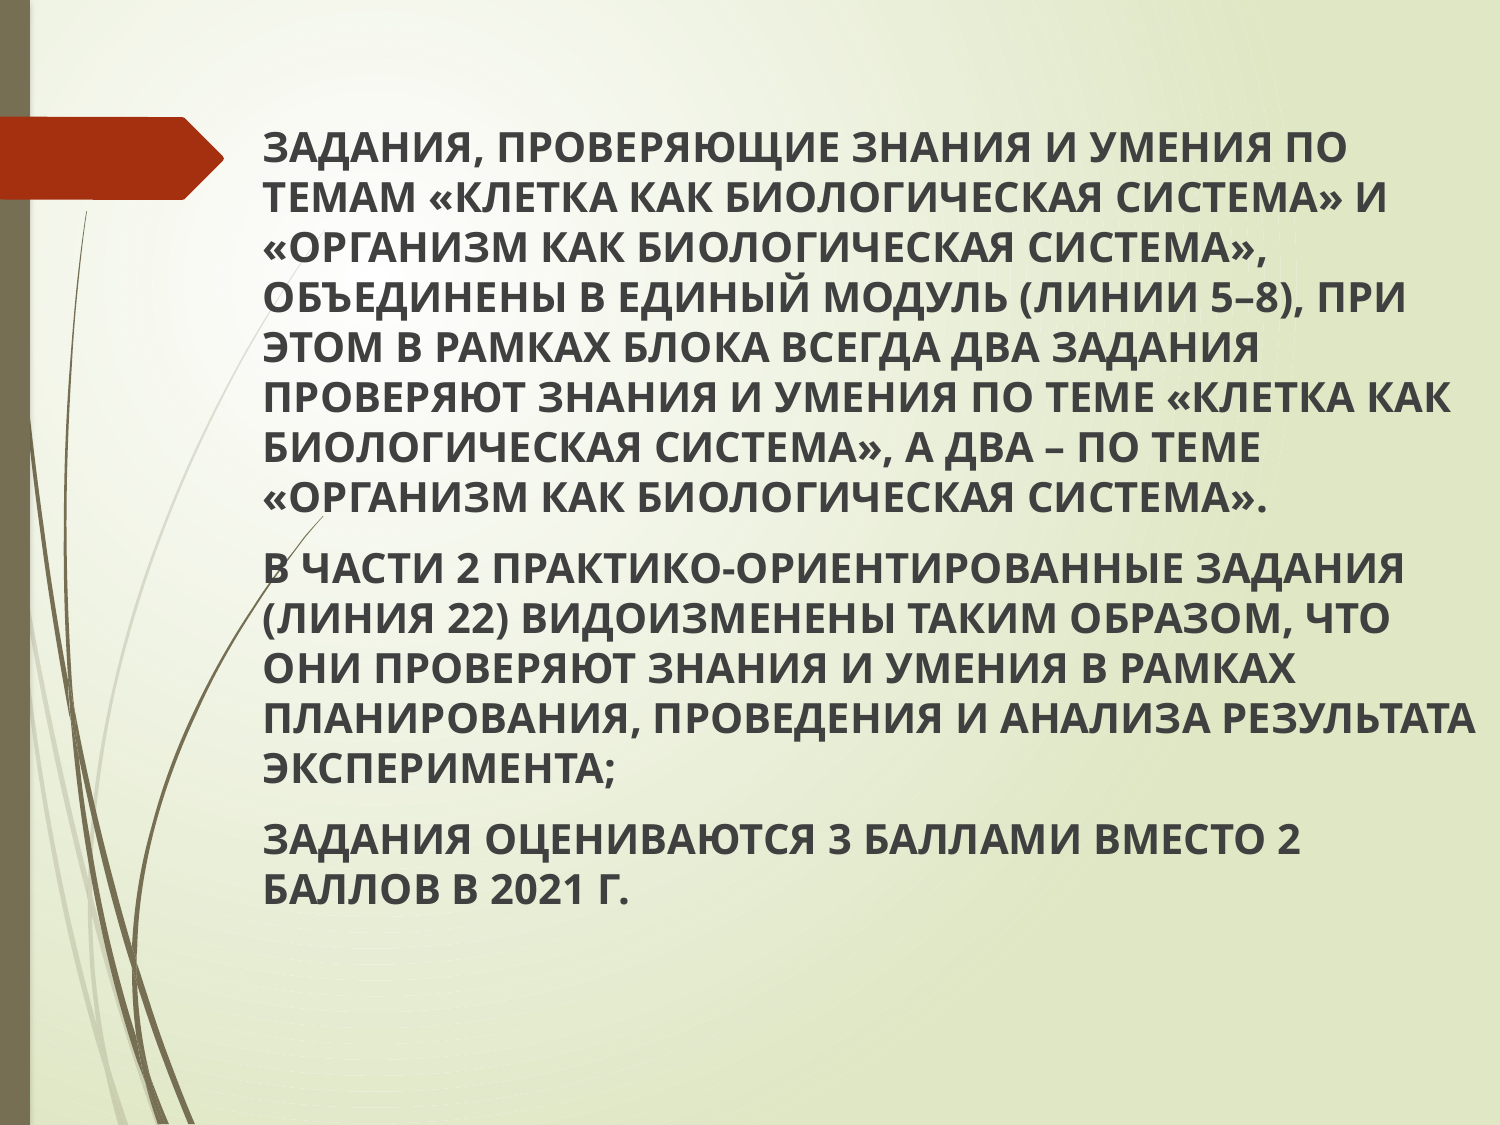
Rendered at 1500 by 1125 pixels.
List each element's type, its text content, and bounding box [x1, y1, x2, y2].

list ЗАДАНИЯ, ПРОВЕРЯЮЩИЕ ЗНАНИЯ И УМЕНИЯ ПО ТЕМАМ «КЛЕТКА КАК БИОЛОГИЧЕСКАЯ СИСТЕМА» И «ОРГАНИЗМ КАК БИОЛОГИЧЕСКАЯ СИСТЕМА», ОБЪЕДИНЕНЫ В ЕДИНЫЙ МОДУЛЬ (ЛИНИИ 5–8), ПРИ ЭТОМ В РАМКАХ БЛОКА ВСЕГДА ДВА ЗАДАНИЯ ПРОВЕРЯЮТ ЗНАНИЯ И УМЕНИЯ ПО ТЕМЕ «КЛЕТКА КАК БИОЛОГИЧЕСКАЯ СИСТЕМА», А ДВА – ПО ТЕМЕ «ОРГАНИЗМ КАК БИОЛОГИЧЕСКАЯ СИСТЕМА». В ЧАСТИ 2 ПРАКТИКО-ОРИЕНТИРОВАННЫЕ ЗАДАНИЯ (ЛИНИЯ 22) ВИДОИЗМЕНЕНЫ ТАКИМ ОБРАЗОМ, ЧТО ОНИ ПРОВЕРЯЮТ ЗНАНИЯ И УМЕНИЯ В РАМКАХ ПЛАНИРОВАНИЯ, ПРОВЕДЕНИЯ И АНАЛИЗА РЕЗУЛЬТАТА ЭКСПЕРИМЕНТА; ЗАДАНИЯ ОЦЕНИВАЮТСЯ 3 БАЛЛАМИ ВМЕСТО 2 БАЛЛОВ В 2021 Г. [247, 113, 1500, 1065]
